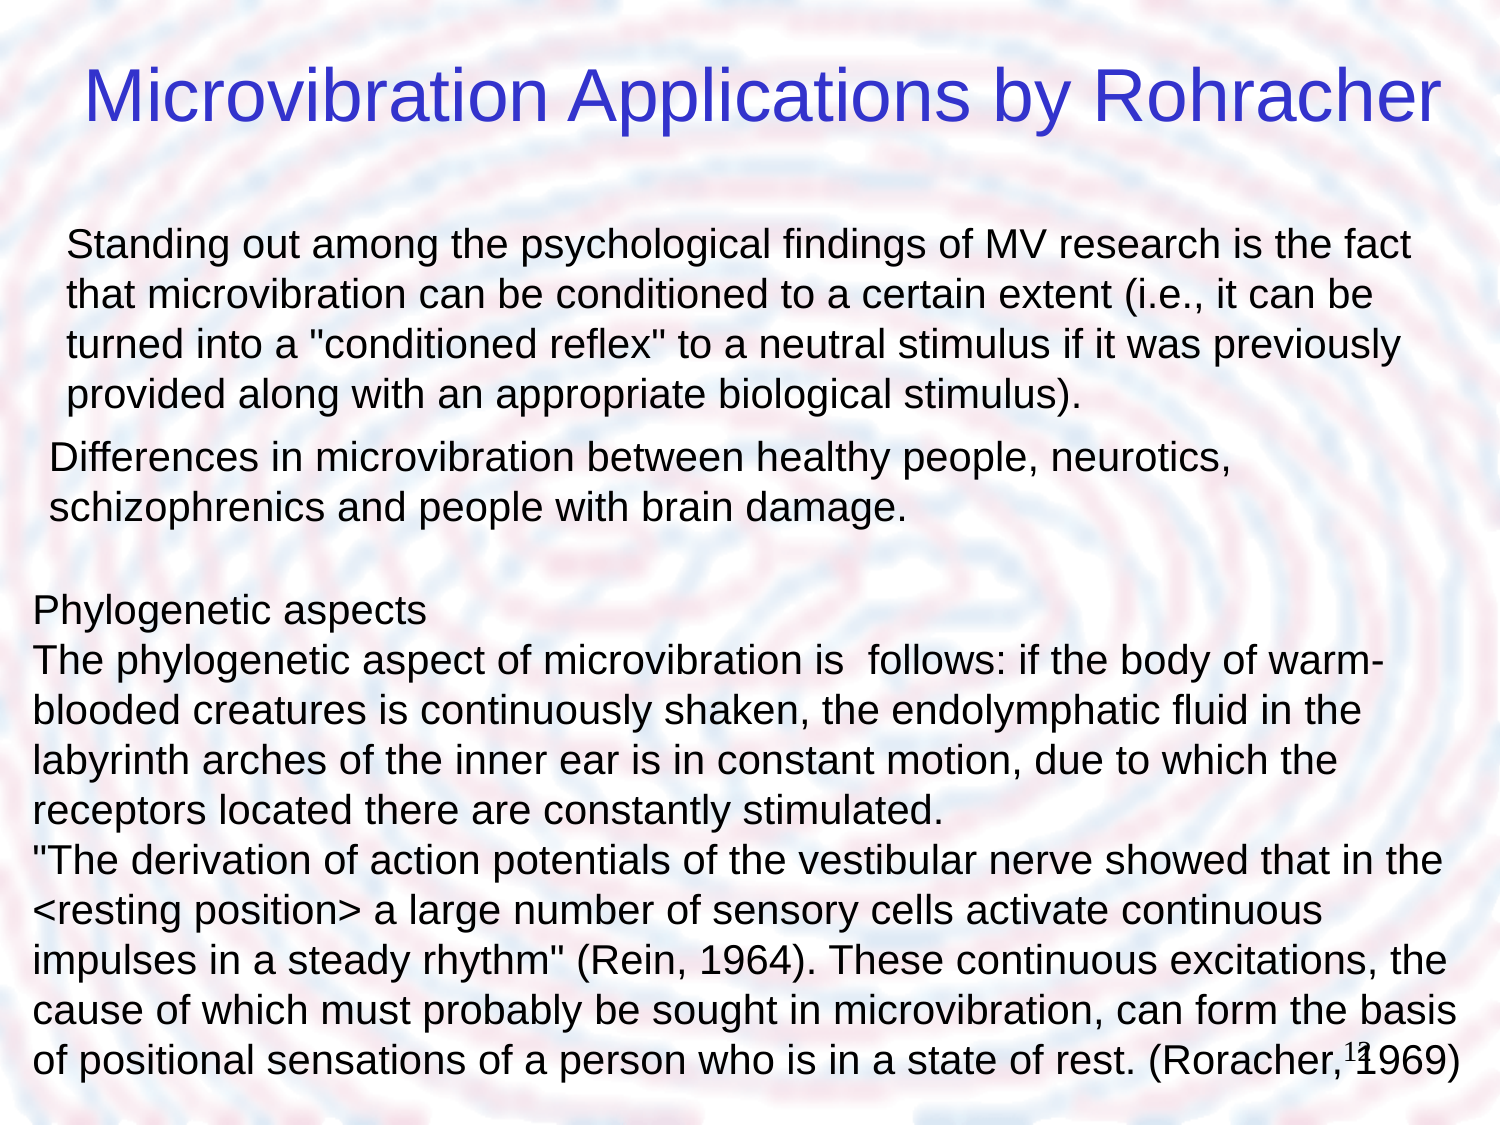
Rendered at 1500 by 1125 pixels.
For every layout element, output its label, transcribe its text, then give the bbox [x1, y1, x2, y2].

text_box Standing out among the psychological findings of MV research is the fact that microvibration can be conditioned to a certain extent (i.e., it can be turned into a "conditioned reflex" to a neutral stimulus if it was previously provided along with an appropriate biological stimulus). [51, 209, 1449, 422]
slide_number 12 [1074, 1091, 1388, 1101]
text_box Microvibration Applications by Rohracher [69, 38, 1500, 144]
picture [0, 0, 1500, 1125]
text_box Differences in microvibration between healthy people, neurotics, schizophrenics and people with brain damage. [34, 422, 1466, 538]
text_box Phylogenetic aspects The phylogenetic aspect of microvibration is follows: if the body of warm-blooded creatures is continuously shaken, the endolymphatic fluid in the labyrinth arches of the inner ear is in constant motion, due to which the receptors located there are constantly stimulated. "The derivation of action potentials of the vestibular nerve showed that in the <resting position> a large number of sensory cells activate continuous impulses in a steady rhythm" (Rein, 1964). These continuous excitations, the cause of which must probably be sought in microvibration, can form the basis of positional sensations of a person who is in a state of rest. (Roracher, 1969) [17, 575, 1482, 1091]
